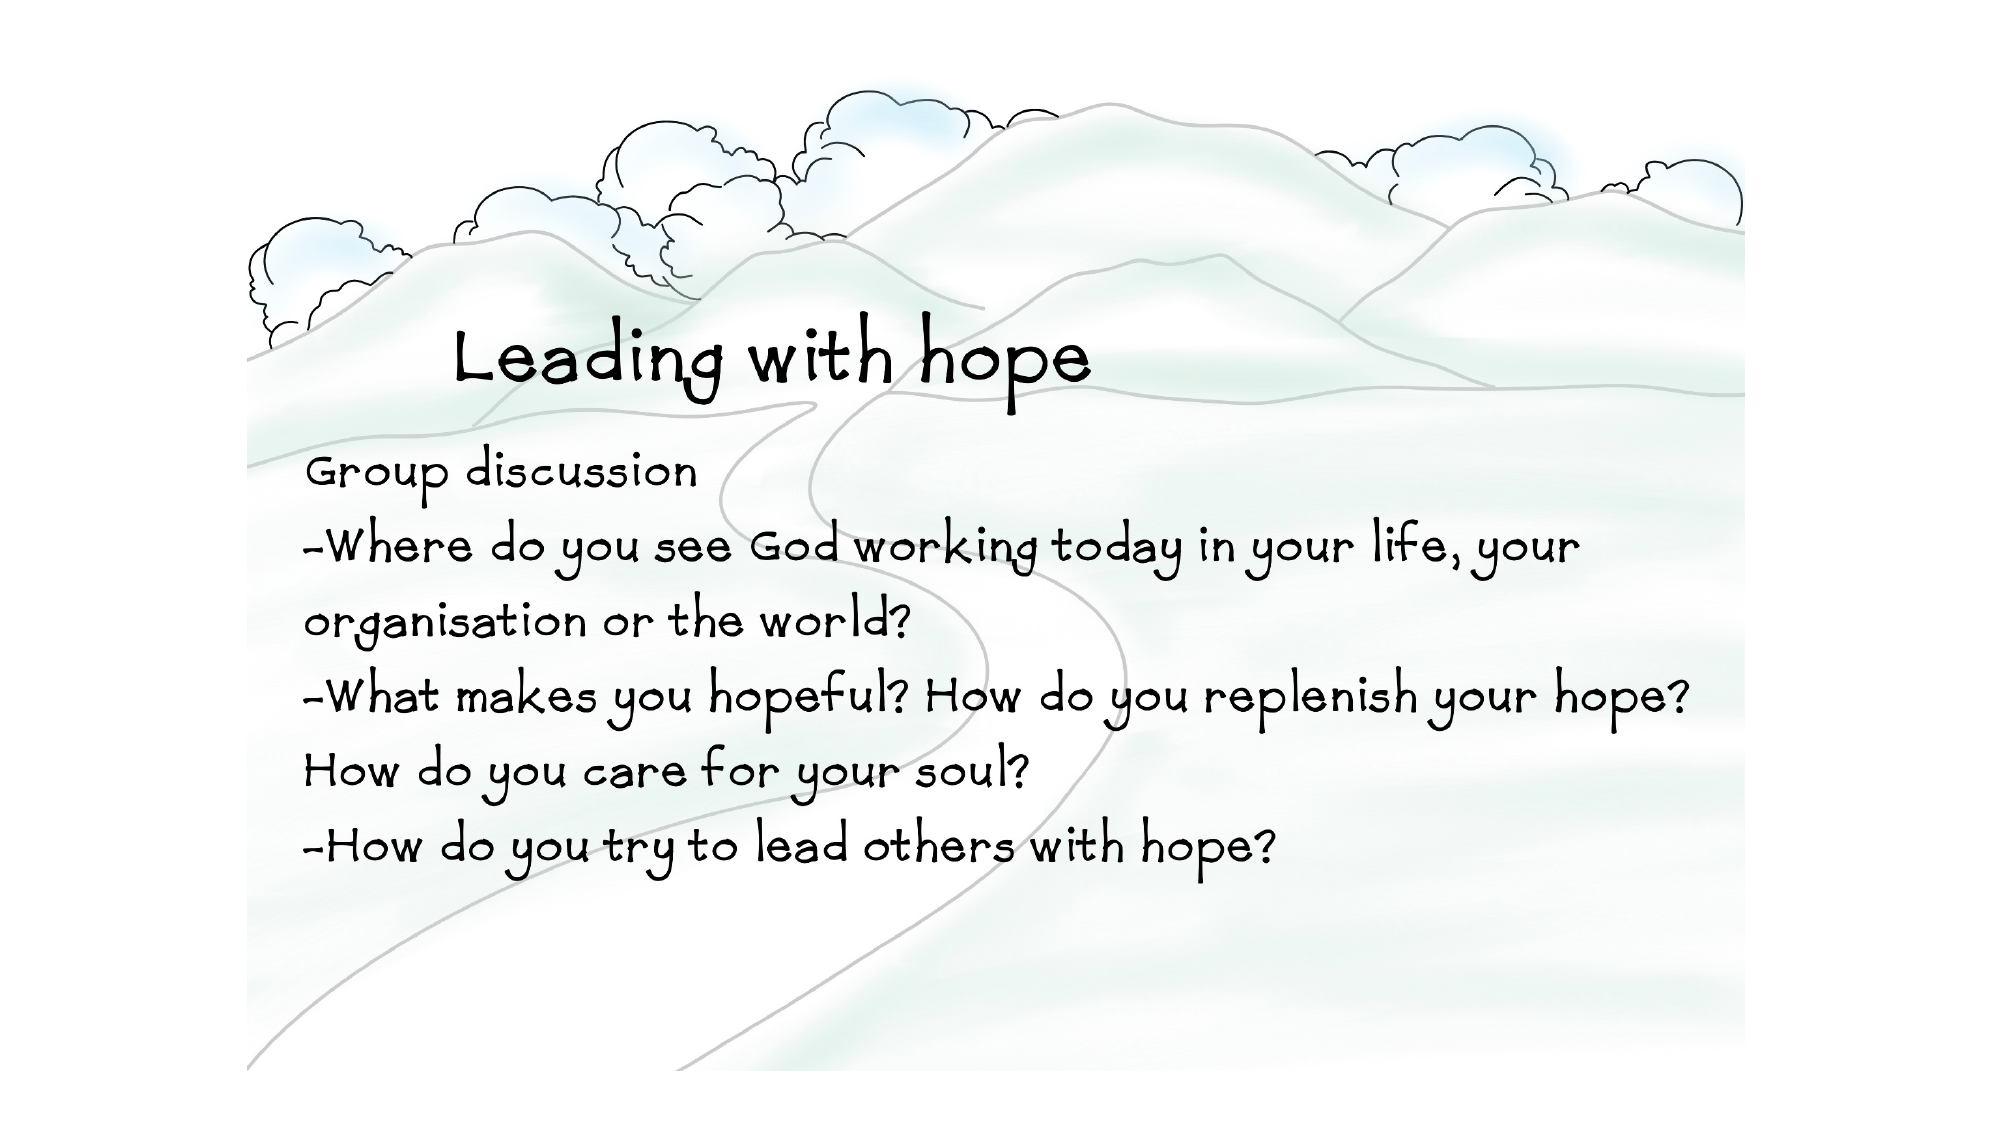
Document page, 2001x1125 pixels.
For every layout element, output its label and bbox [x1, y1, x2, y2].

list [247, 71, 1745, 1071]
